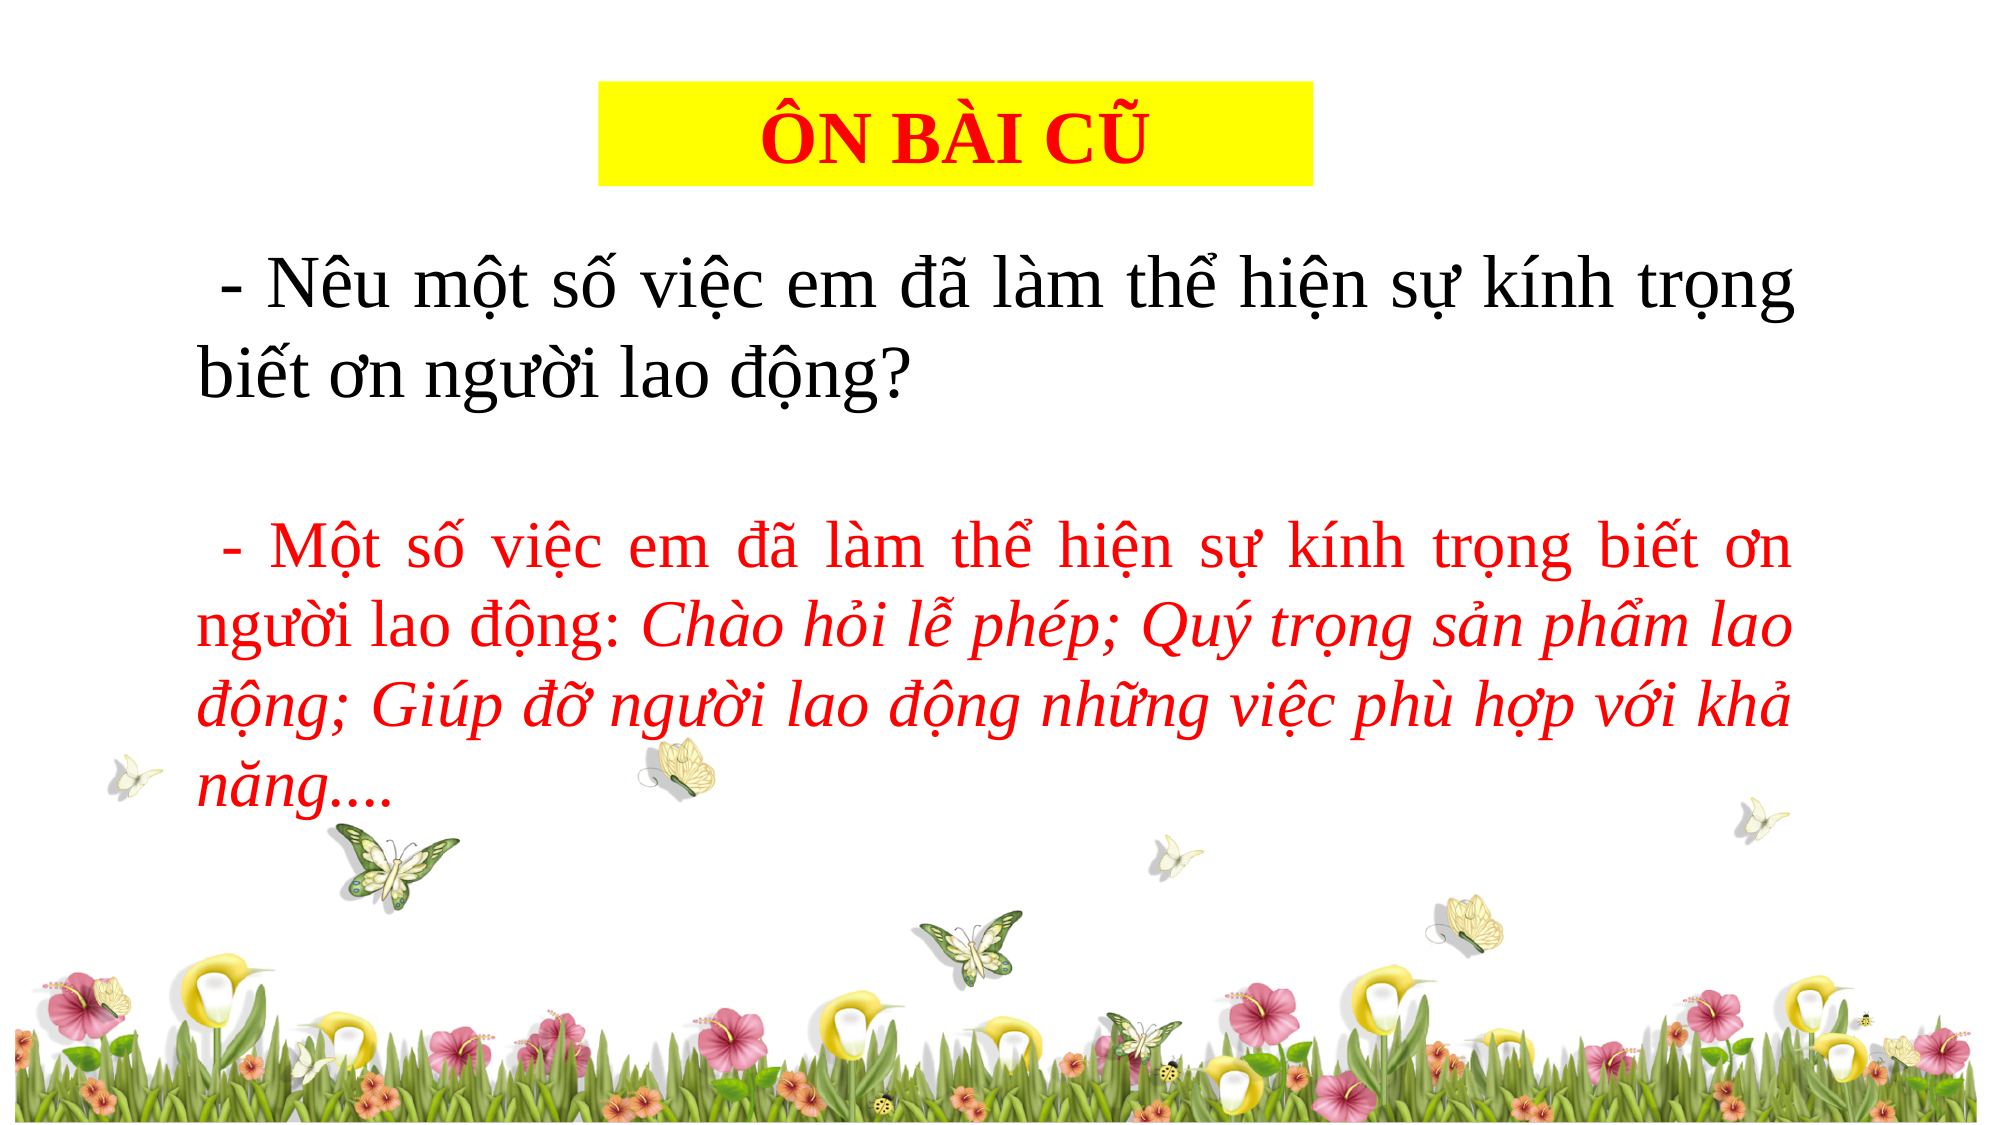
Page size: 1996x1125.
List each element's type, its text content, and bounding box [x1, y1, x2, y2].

text_box ÔN BÀI CŨ [598, 81, 1314, 187]
text_box - Nêu một số việc em đã làm thể hiện sự kính trọng biết ơn người lao động? [182, 224, 1813, 420]
picture [0, 624, 1996, 1125]
text_box - Một số việc em đã làm thể hiện sự kính trọng biết ơn người lao động: Chào hỏi lễ phép; Quý trọng sản phẩm lao động; Giúp đỡ người lao động những việc phù hợp với khả năng.... [181, 492, 1811, 622]
